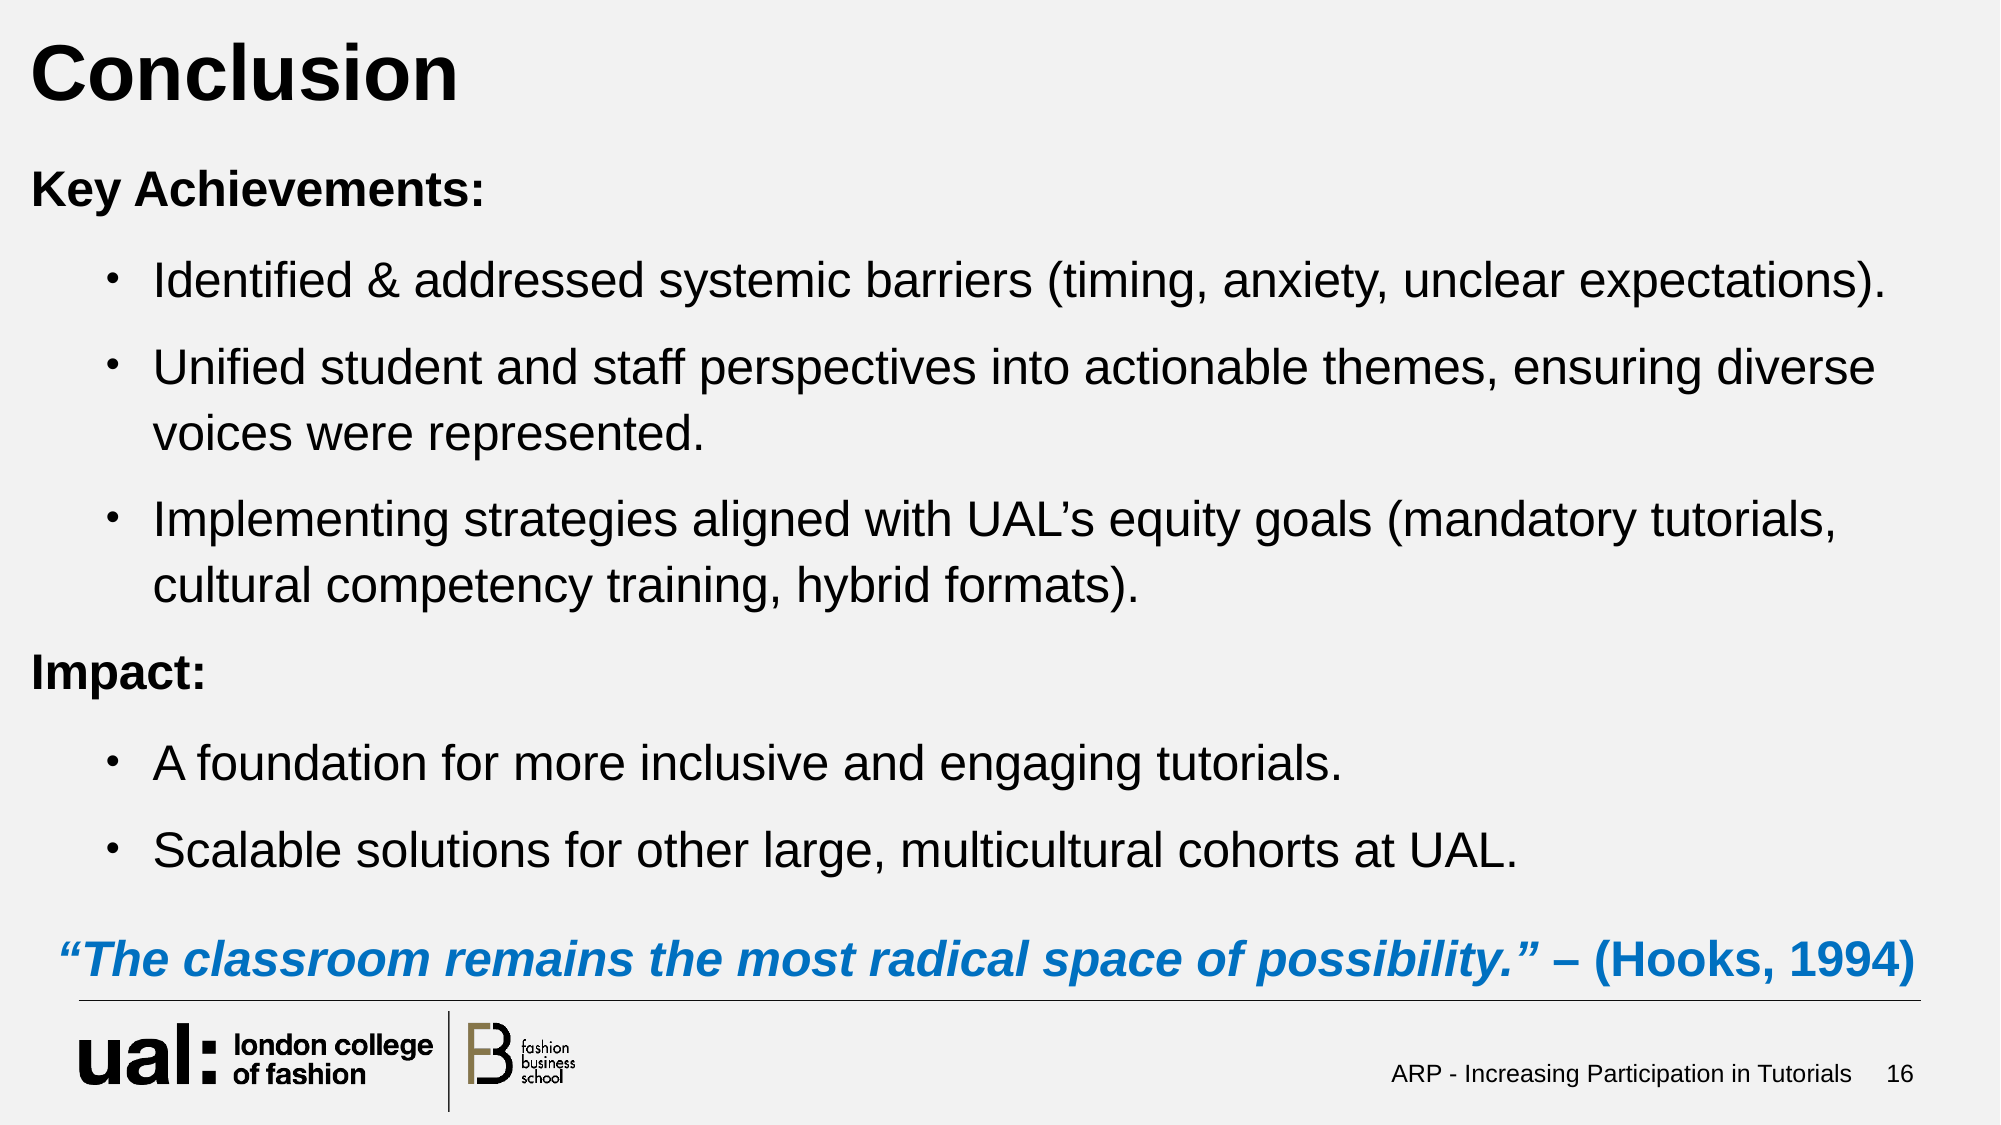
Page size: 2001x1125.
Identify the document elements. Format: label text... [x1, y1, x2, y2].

title Conclusion [30, 0, 1874, 119]
list Key Achievements: Identified & addressed systemic barriers (timing, anxiety, unclear expectations). Unified student and staff perspectives into actionable themes, ensuring diverse voices were represented. Implementing strategies aligned with UAL’s equity goals (mandatory tutorials, cultural competency training, hybrid formats). Impact: A foundation for more inclusive and engaging tutorials. Scalable solutions for other large, multicultural cohorts at UAL. “The classroom remains the most radical space of possibility.” – (Hooks, 1994) [30, 107, 1942, 664]
slide_number 16 [1854, 1042, 1922, 1103]
picture [65, 1005, 575, 1117]
footer ARP - Increasing Participation in Tutorials [642, 1042, 1854, 1103]
